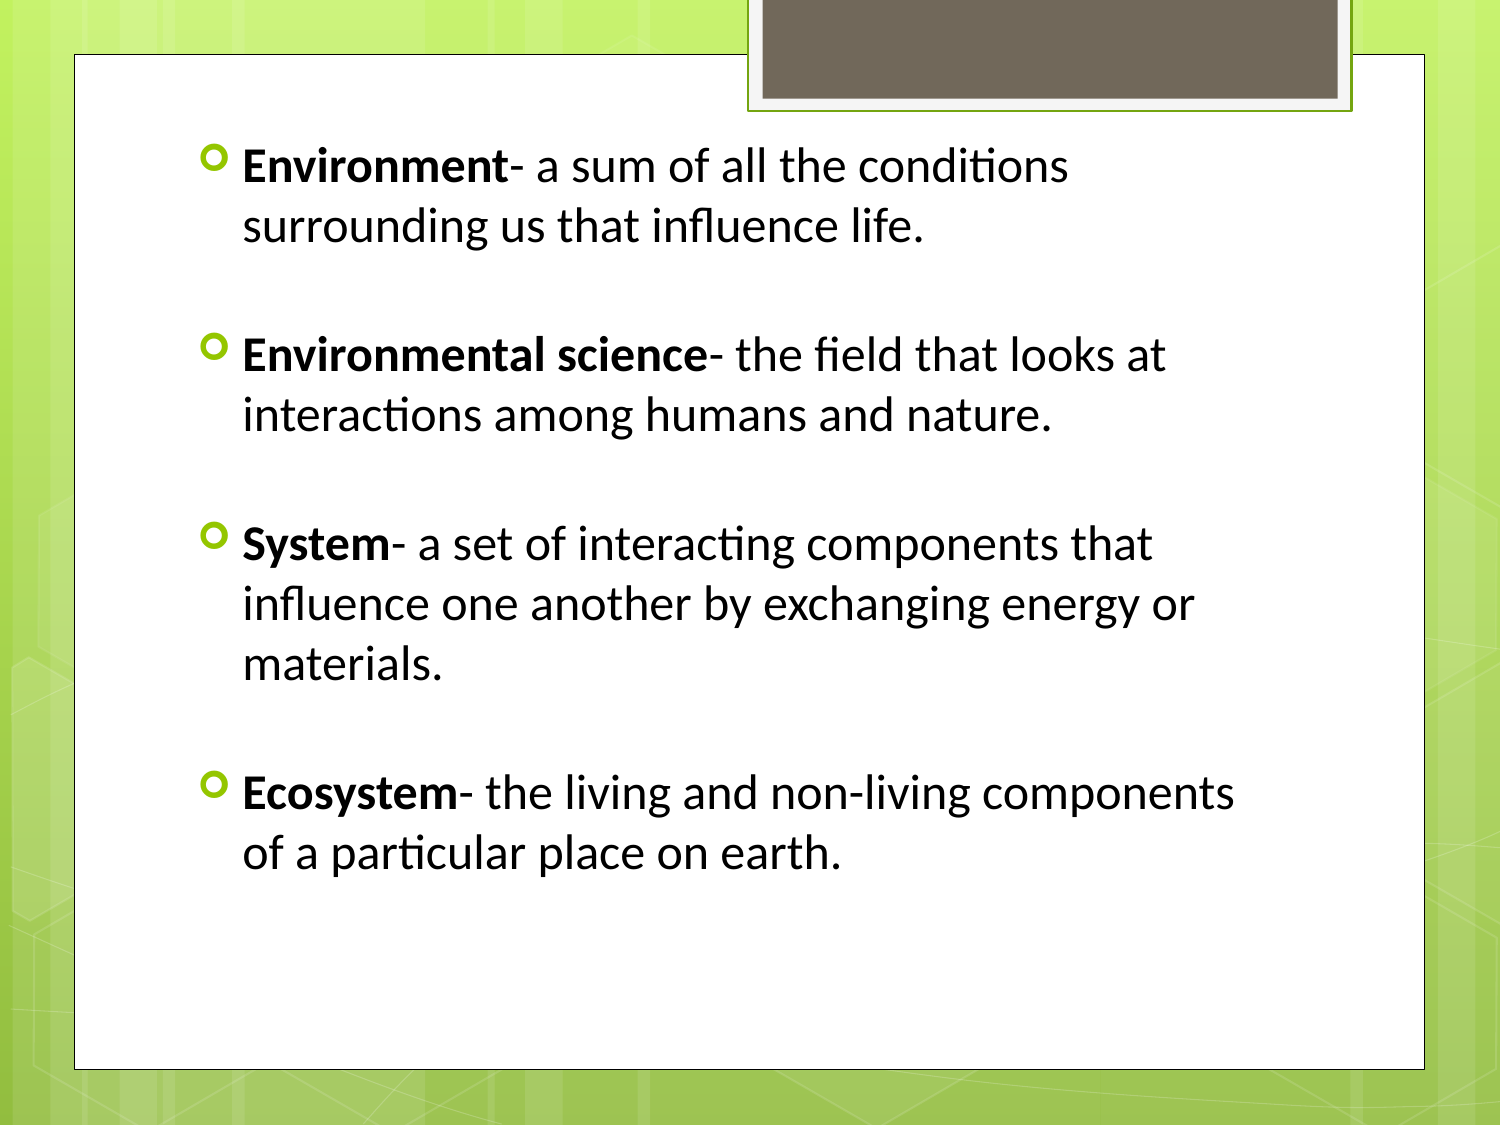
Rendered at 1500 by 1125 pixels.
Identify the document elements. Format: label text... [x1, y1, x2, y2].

list Environment- a sum of all the conditions surrounding us that influence life. Environmental science- the field that looks at interactions among humans and nature. System- a set of interacting components that influence one another by exchanging energy or materials. Ecosystem- the living and non-living components of a particular place on earth. [171, 125, 1283, 957]
